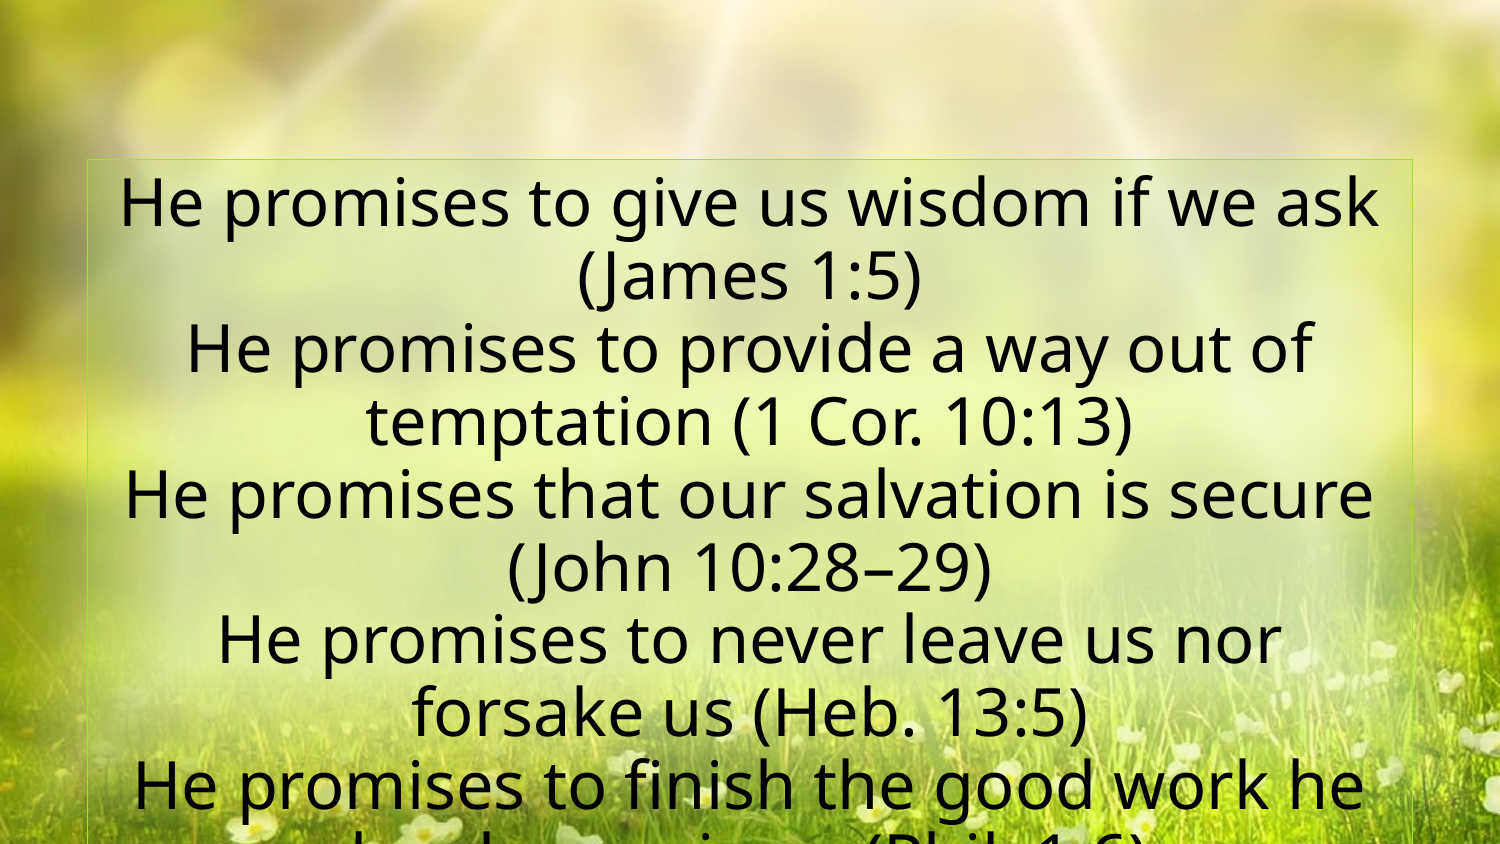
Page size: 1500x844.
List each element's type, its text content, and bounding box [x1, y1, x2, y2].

text_box He promises to give us wisdom if we ask (James 1:5) He promises to provide a way out of temptation (1 Cor. 10:13) He promises that our salvation is secure (John 10:28–29) He promises to never leave us nor forsake us (Heb. 13:5) He promises to finish the good work he has begun in us (Phil. 1:6) He promises to come back (Luke 12:40) [87, 159, 1413, 844]
picture [0, 0, 1500, 844]
